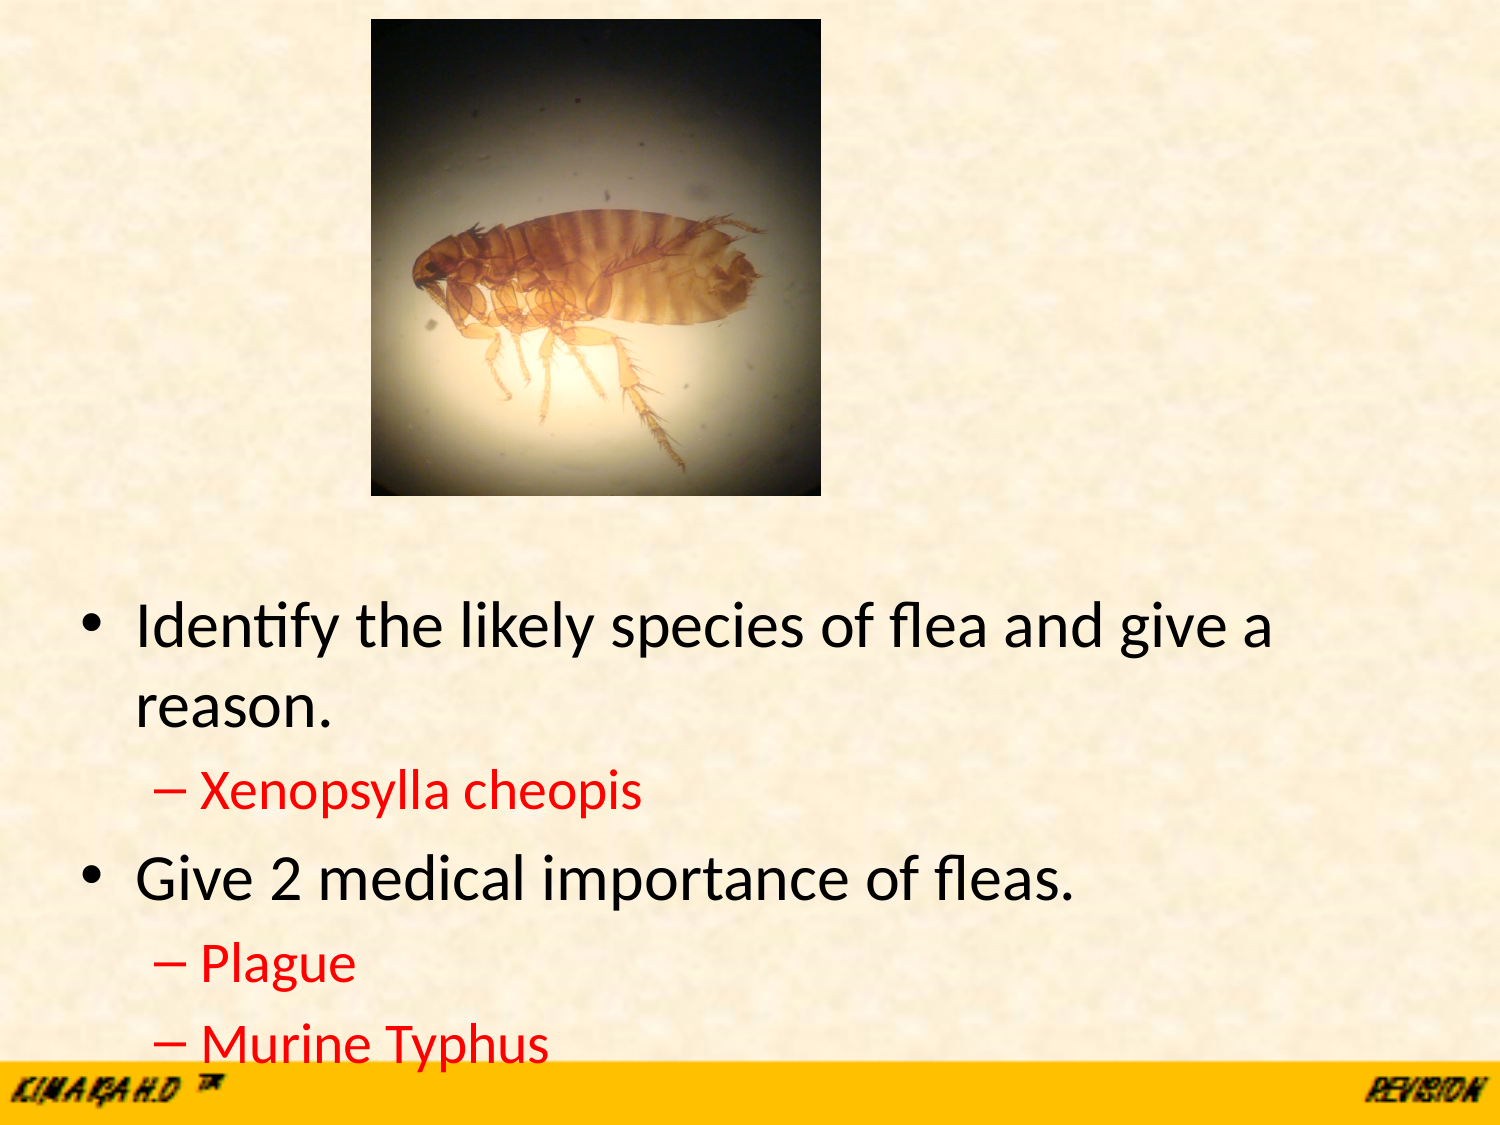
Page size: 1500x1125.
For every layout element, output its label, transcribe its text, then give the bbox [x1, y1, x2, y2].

list Identify the likely species of flea and give a reason. Xenopsylla cheopis Give 2 medical importance of fleas. Plague Murine Typhus [64, 574, 1447, 1083]
picture [0, 0, 1500, 1125]
